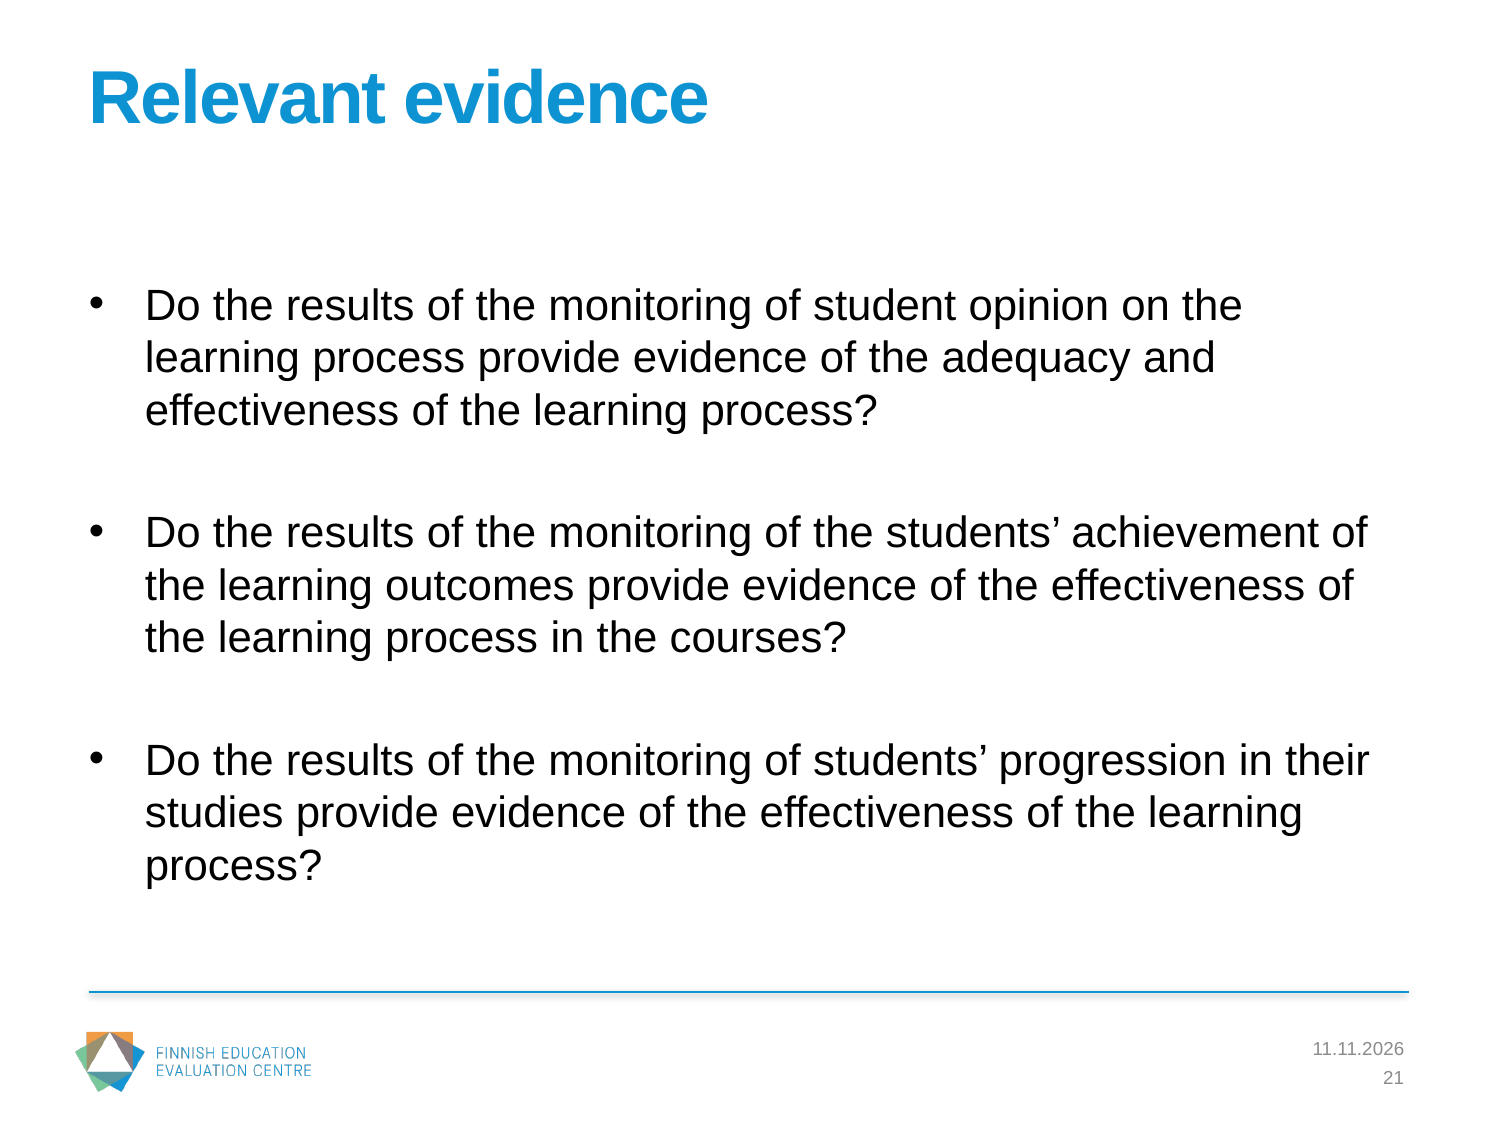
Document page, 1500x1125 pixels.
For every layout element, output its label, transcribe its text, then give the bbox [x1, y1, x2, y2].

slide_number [810, 1033, 1405, 1063]
title Relevant evidence [88, 62, 1409, 259]
list Do the results of the monitoring of student opinion on the learning process provide evidence of the adequacy and effectiveness of the learning process? Do the results of the monitoring of the students’ achievement of the learning outcomes provide evidence of the effectiveness of the learning process in the courses? Do the results of the monitoring of students’ progression in their studies provide evidence of the effectiveness of the learning process? [88, 276, 1409, 974]
picture [28, 991, 358, 1125]
slide_number 21 [810, 1063, 1405, 1091]
